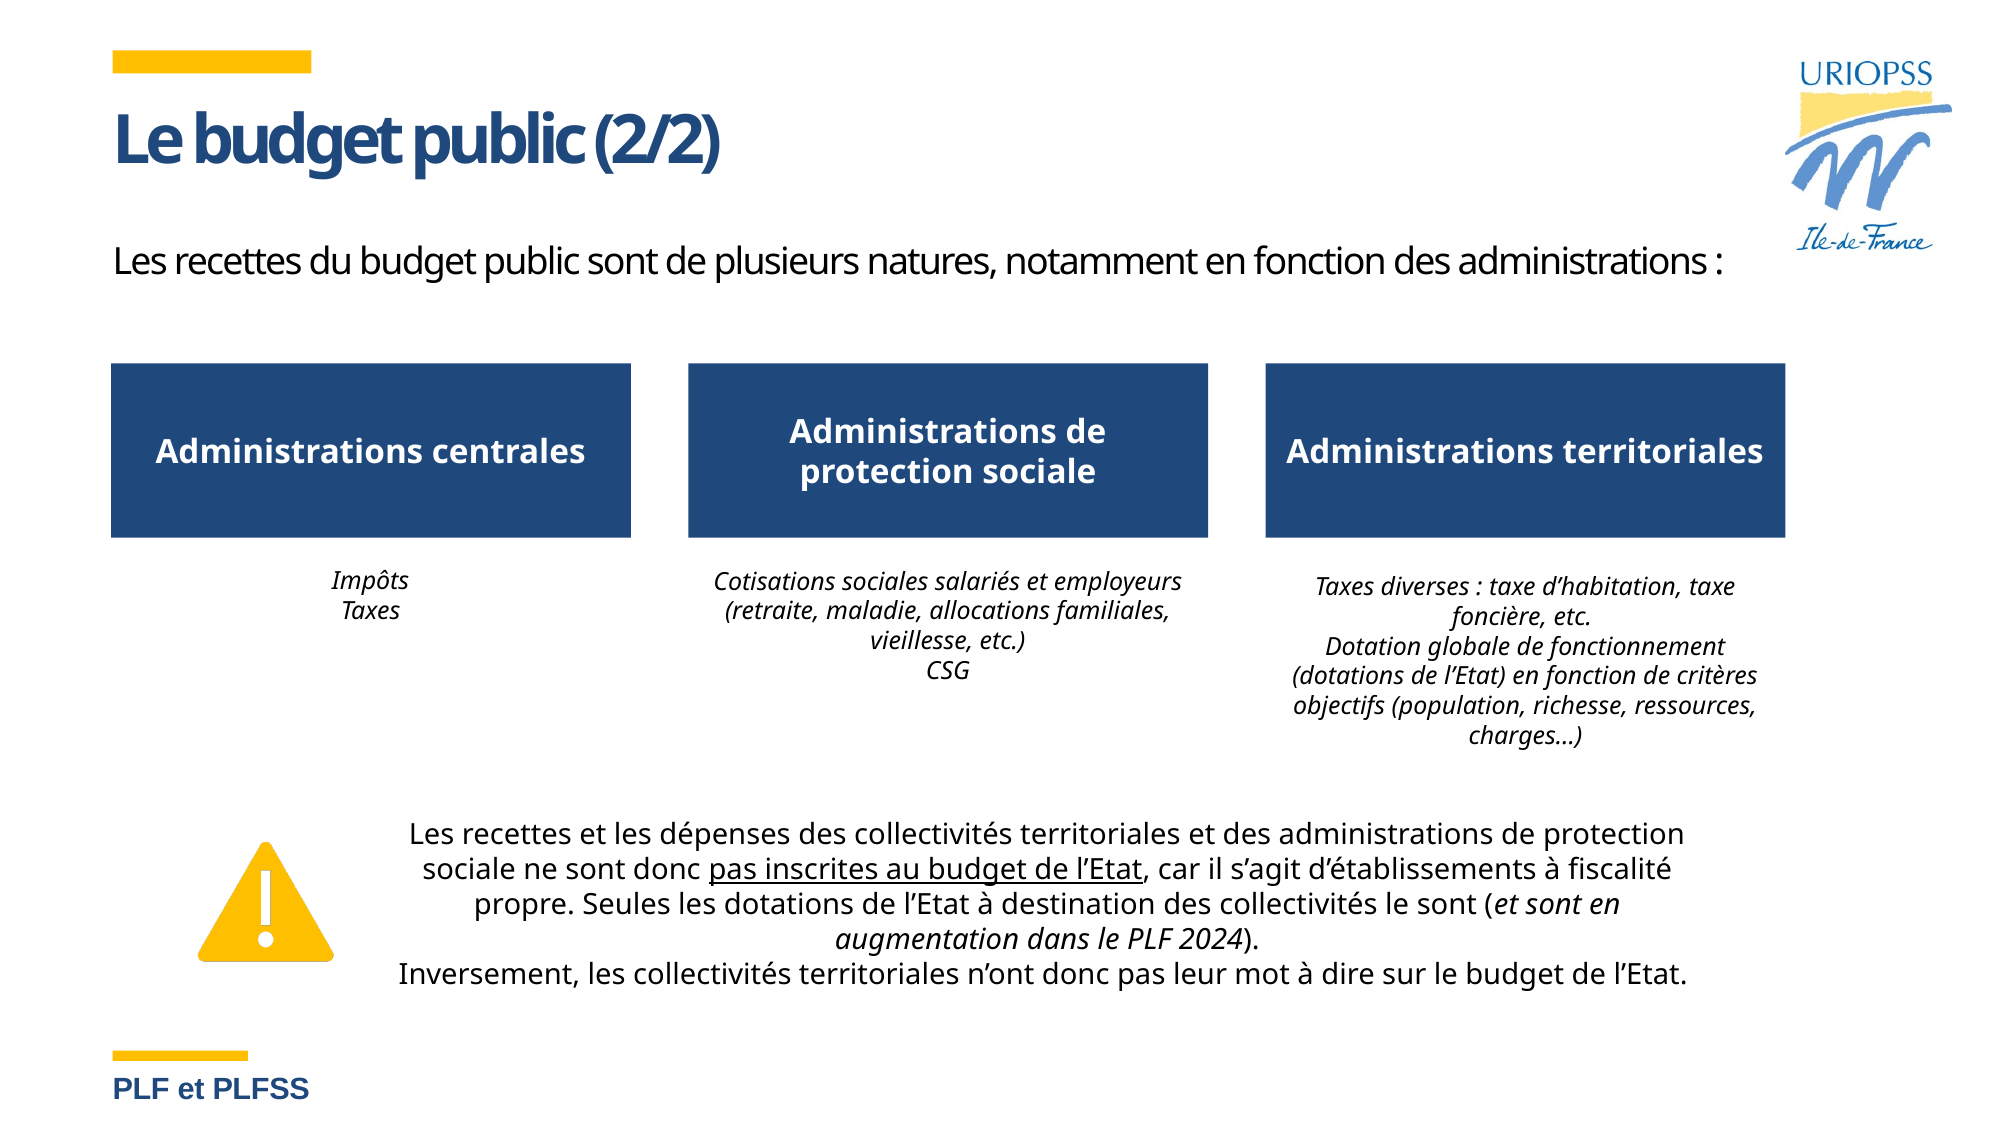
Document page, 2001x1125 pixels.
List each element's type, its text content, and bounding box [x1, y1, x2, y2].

text_box PLF et PLFSS [111, 1067, 1300, 1106]
text_box Impôts Taxes [110, 556, 631, 632]
text_box Administrations de protection sociale [687, 362, 1209, 539]
text_box Administrations territoriales [1265, 362, 1786, 539]
picture [190, 826, 341, 977]
text_box Administrations centrales [110, 362, 632, 539]
text_box Taxes diverses : taxe d’habitation, taxe foncière, etc. Dotation globale de fonctionnement (dotations de l’Etat) en fonction de critères objectifs (population, richesse, ressources, charges…) [1265, 562, 1786, 758]
text_box Cotisations sociales salariés et employeurs (retraite, maladie, allocations familiales, vieillesse, etc.) CSG [688, 557, 1209, 693]
text_box Les recettes et les dépenses des collectivités territoriales et des administrations de protection sociale ne sont donc pas inscrites au budget de l’Etat, car il s’agit d’établissements à fiscalité propre. Seules les dotations de l’Etat à destination des collectivités le sont (et sont en augmentation dans le PLF 2024). Inversement, les collectivités territoriales n’ont donc pas leur mot à dire sur le budget de l’Etat. [376, 807, 1719, 998]
text_box Le budget public (2/2) [111, 93, 1150, 177]
text_box [112, 1050, 248, 1061]
text_box Les recettes du budget public sont de plusieurs natures, notamment en fonction des administrations : [111, 235, 1786, 282]
picture [1785, 61, 1952, 250]
text_box [112, 50, 312, 74]
